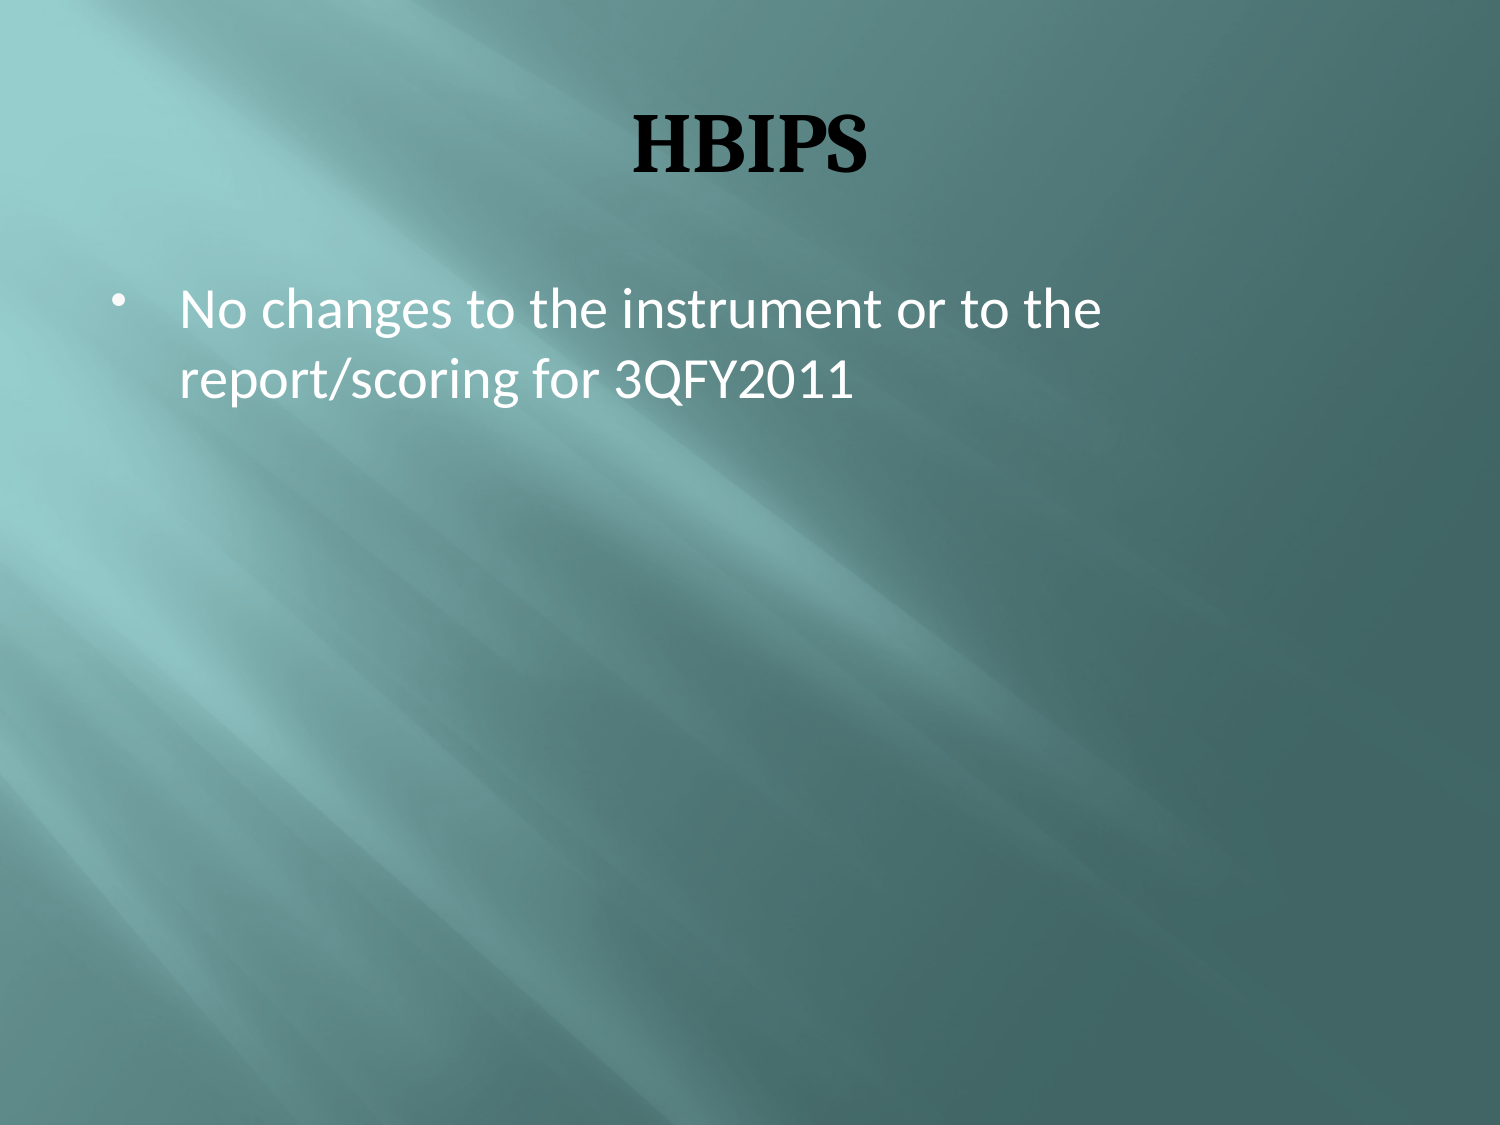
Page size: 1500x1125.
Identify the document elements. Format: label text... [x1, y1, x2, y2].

title HBIPS [75, 45, 1425, 233]
list No changes to the instrument or to the report/scoring for 3QFY2011 [74, 262, 1426, 1036]
